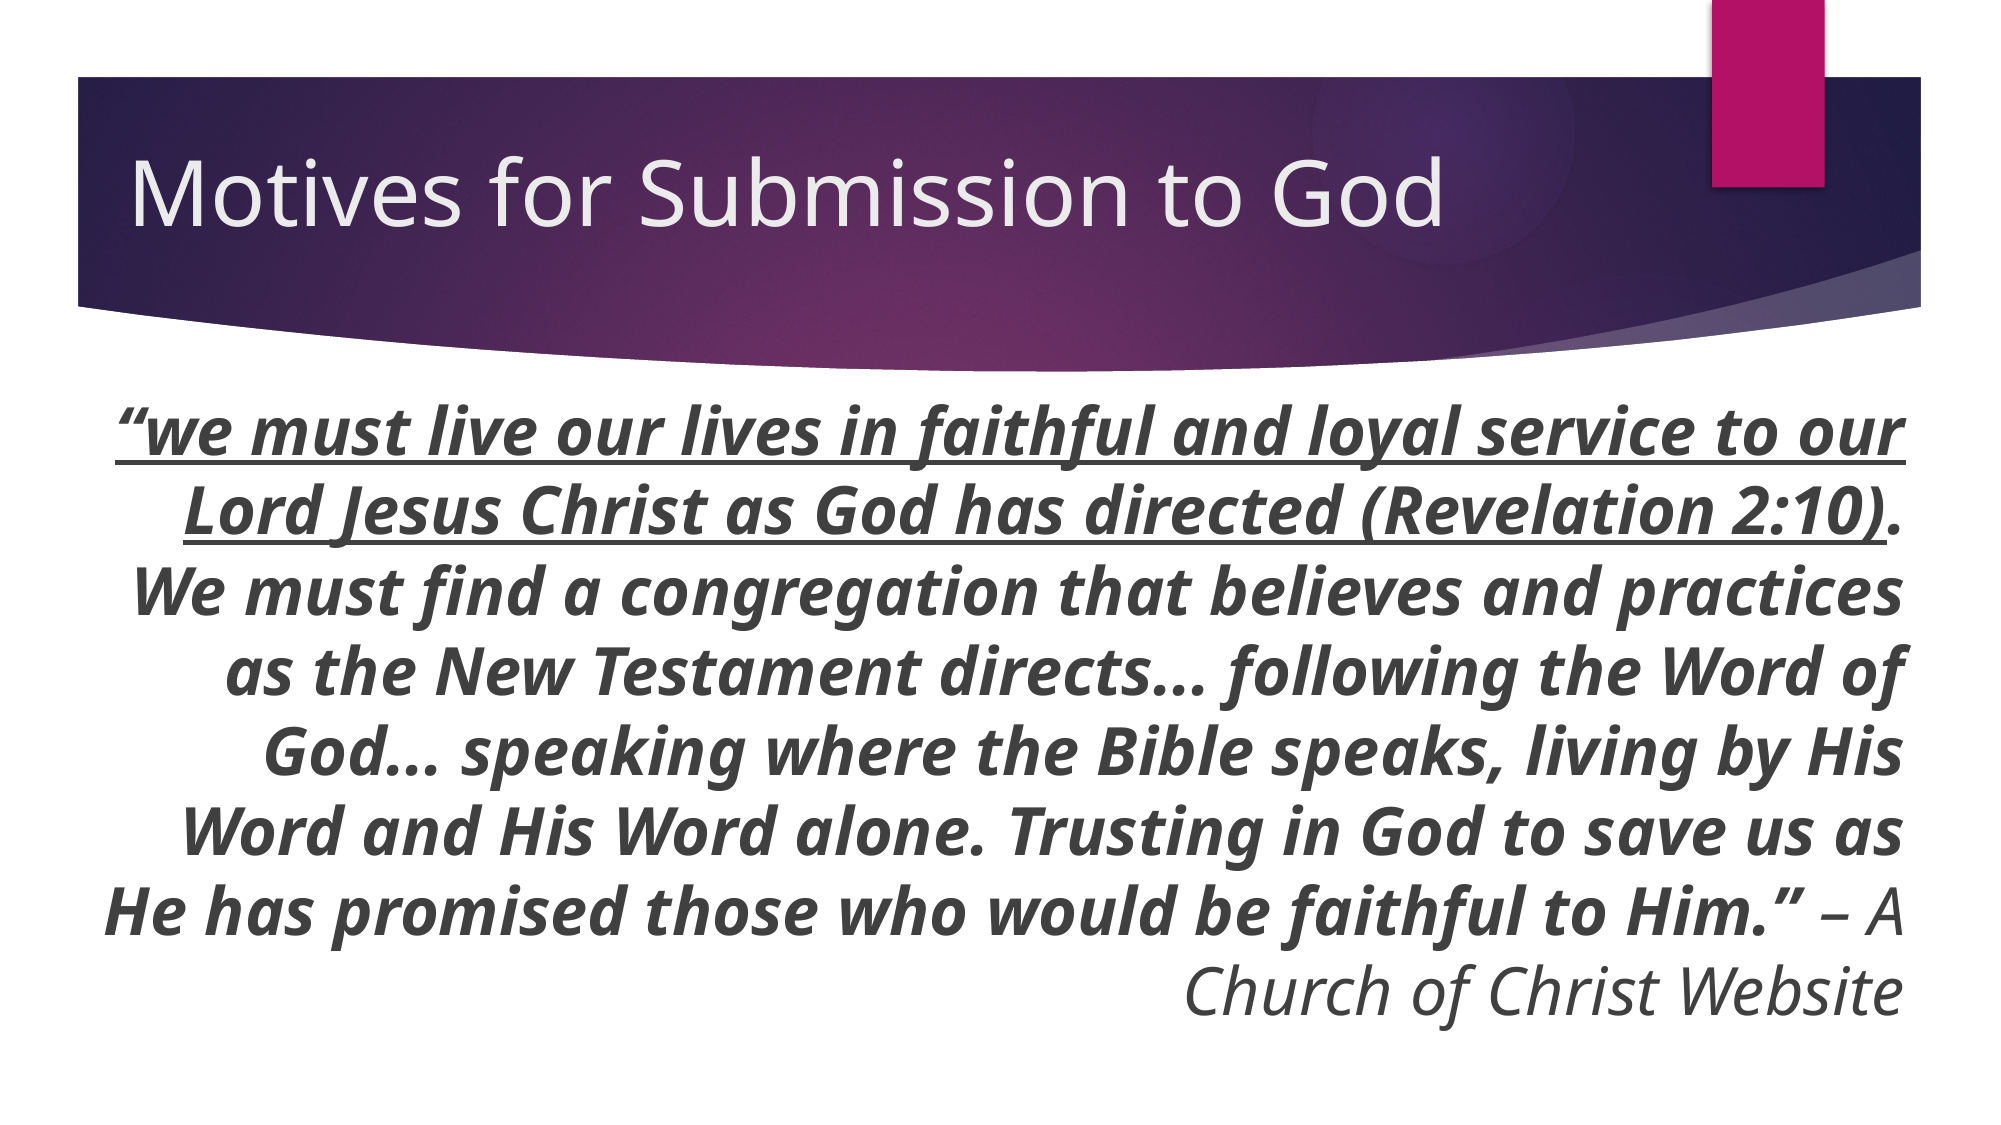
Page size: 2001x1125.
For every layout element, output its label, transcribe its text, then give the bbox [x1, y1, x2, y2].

title Motives for Submission to God [112, 103, 1627, 276]
list “we must live our lives in faithful and loyal service to our Lord Jesus Christ as God has directed (Revelation 2:10). We must find a congregation that believes and practices as the New Testament directs... following the Word of God... speaking where the Bible speaks, living by His Word and His Word alone. Trusting in God to save us as He has promised those who would be faithful to Him.” – A Church of Christ Website [80, 380, 1922, 1082]
